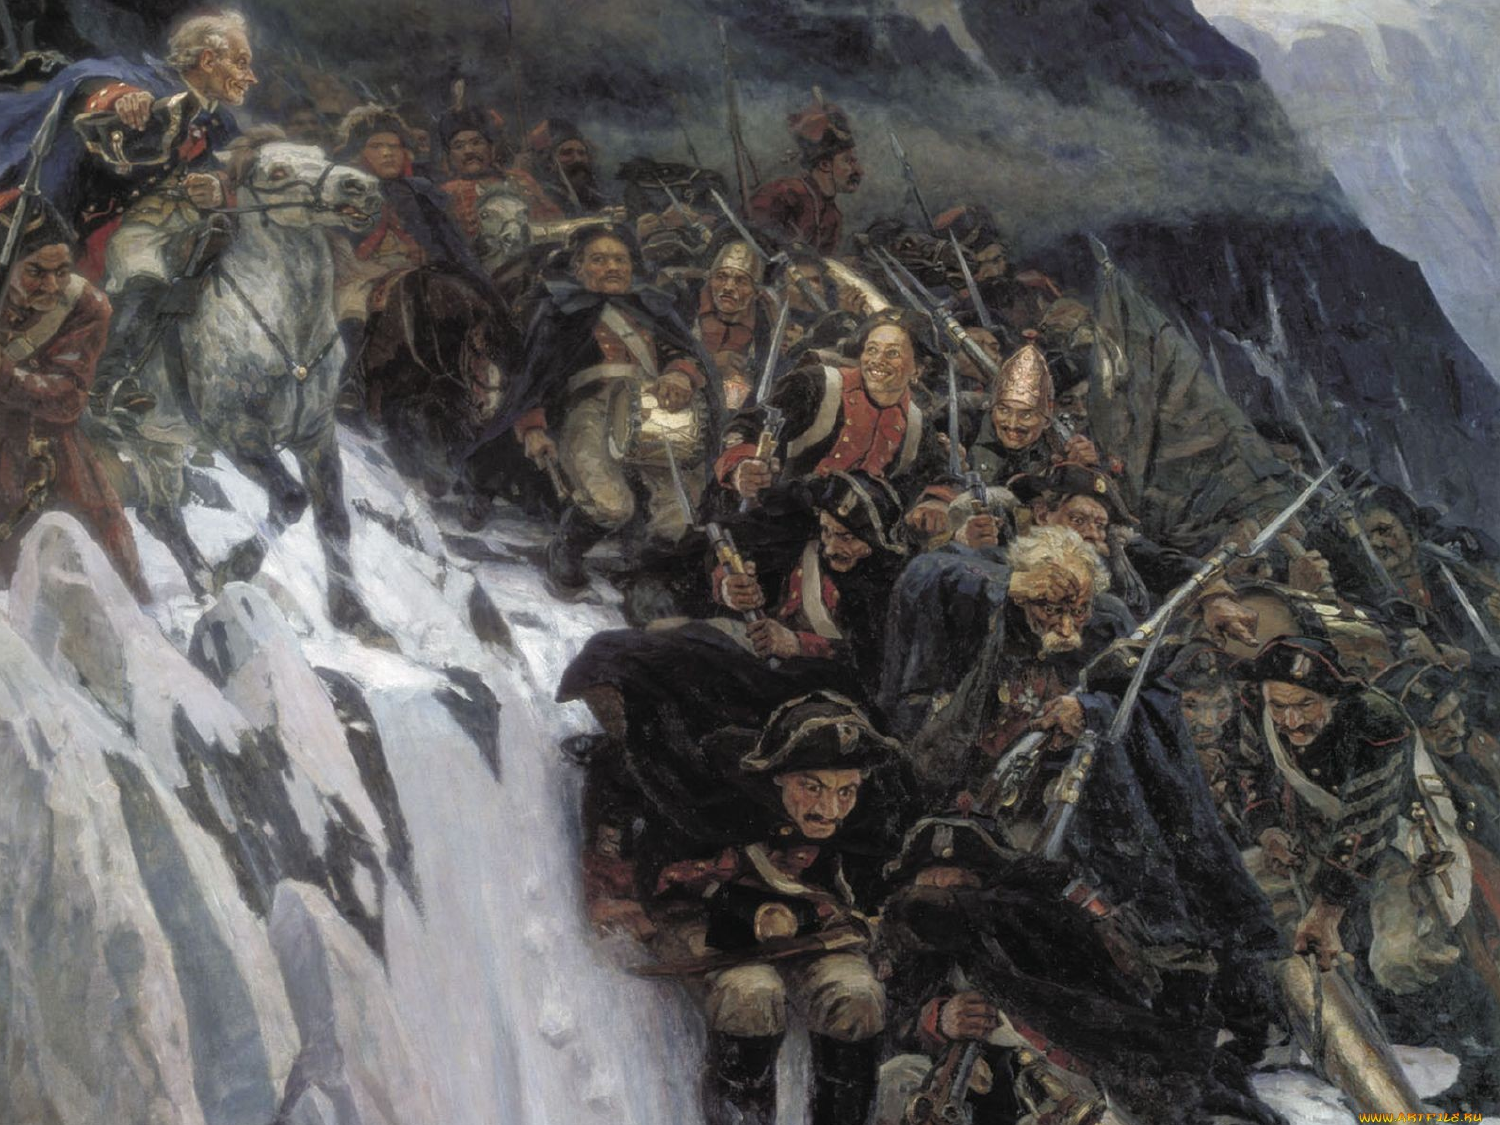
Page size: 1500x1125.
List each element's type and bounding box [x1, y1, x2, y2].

list [0, 0, 1500, 1125]
